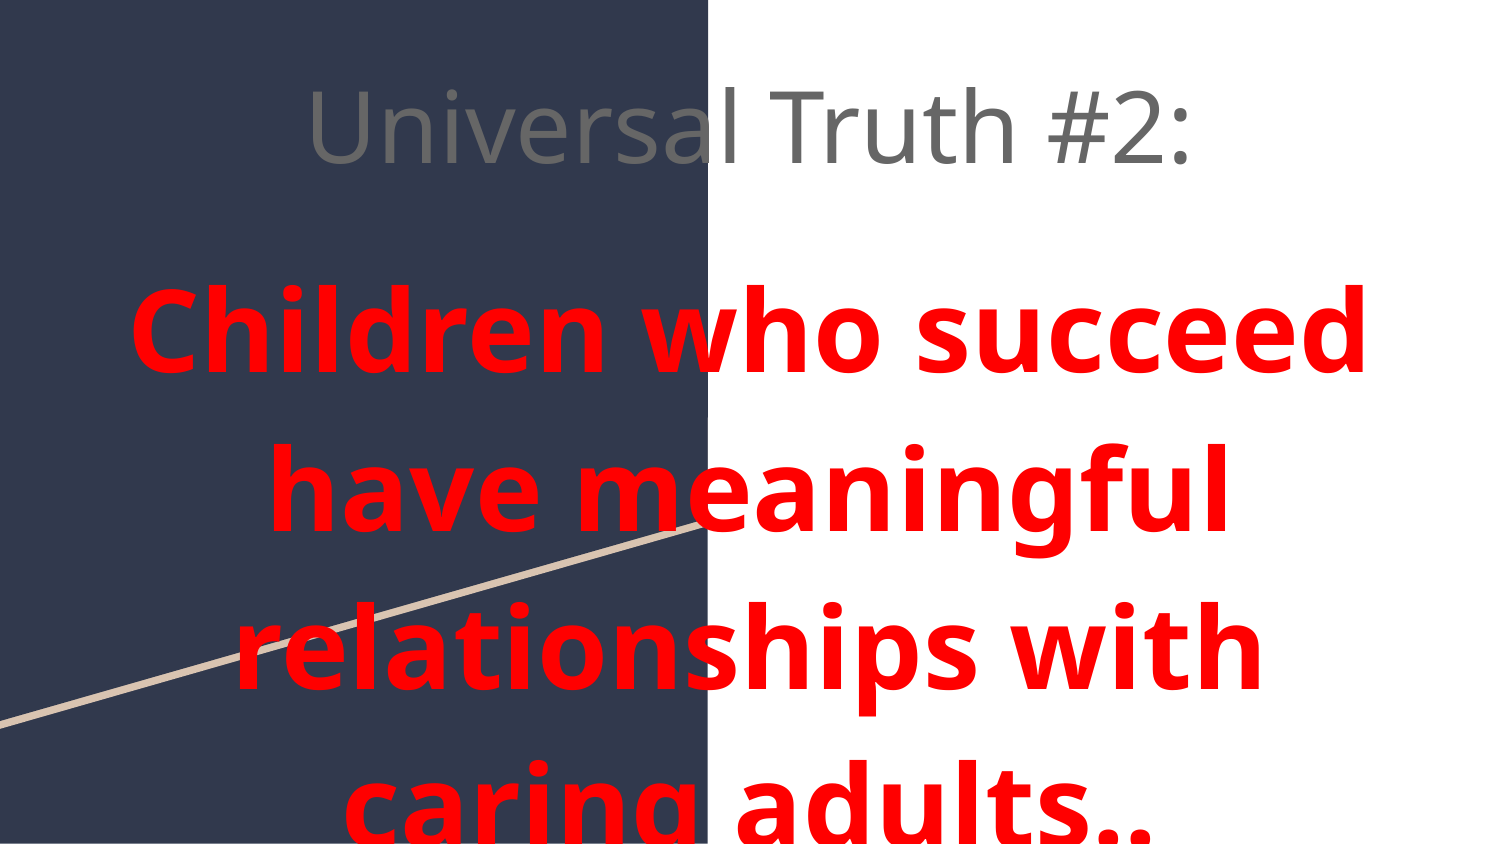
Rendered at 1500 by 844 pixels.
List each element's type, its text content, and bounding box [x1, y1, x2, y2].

list Children who succeed have meaningful relationships with caring adults.. [51, 222, 1449, 813]
list Universal Truth #2: [51, 30, 1449, 192]
